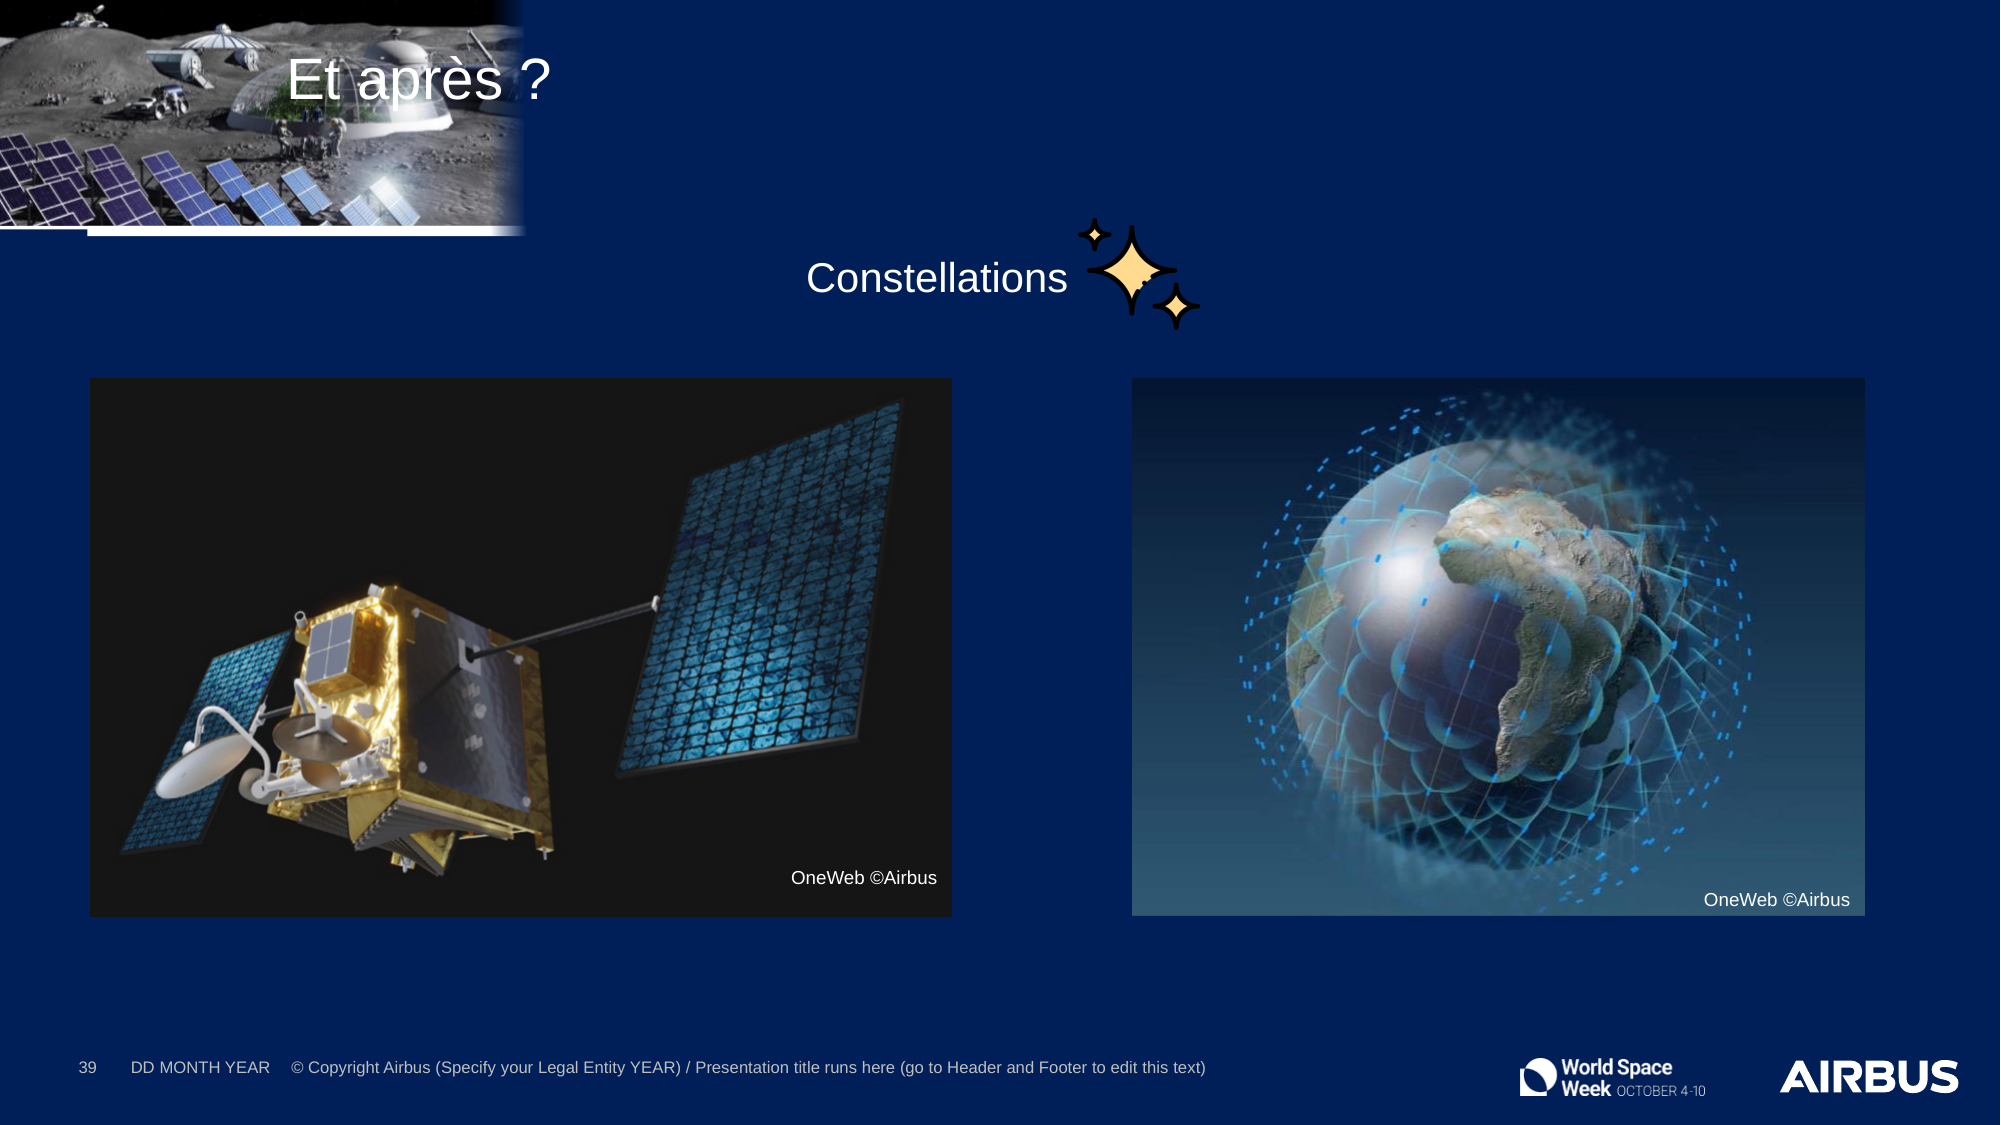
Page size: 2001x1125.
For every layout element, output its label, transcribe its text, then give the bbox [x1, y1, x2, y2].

text_box Constellations [778, 243, 1078, 308]
picture [0, 0, 507, 225]
slide_number 39 [78, 1057, 126, 1093]
title Et après ? [286, 33, 1922, 182]
footer © Copyright Airbus (Specify your Legal Entity YEAR) / Presentation title runs here (go to Header and Footer to edit this text) [291, 1057, 1440, 1093]
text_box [1132, 378, 1865, 916]
picture [1078, 213, 1200, 335]
picture [1520, 1058, 1705, 1096]
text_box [90, 378, 953, 917]
slide_number DD MONTH YEAR [130, 1057, 287, 1093]
